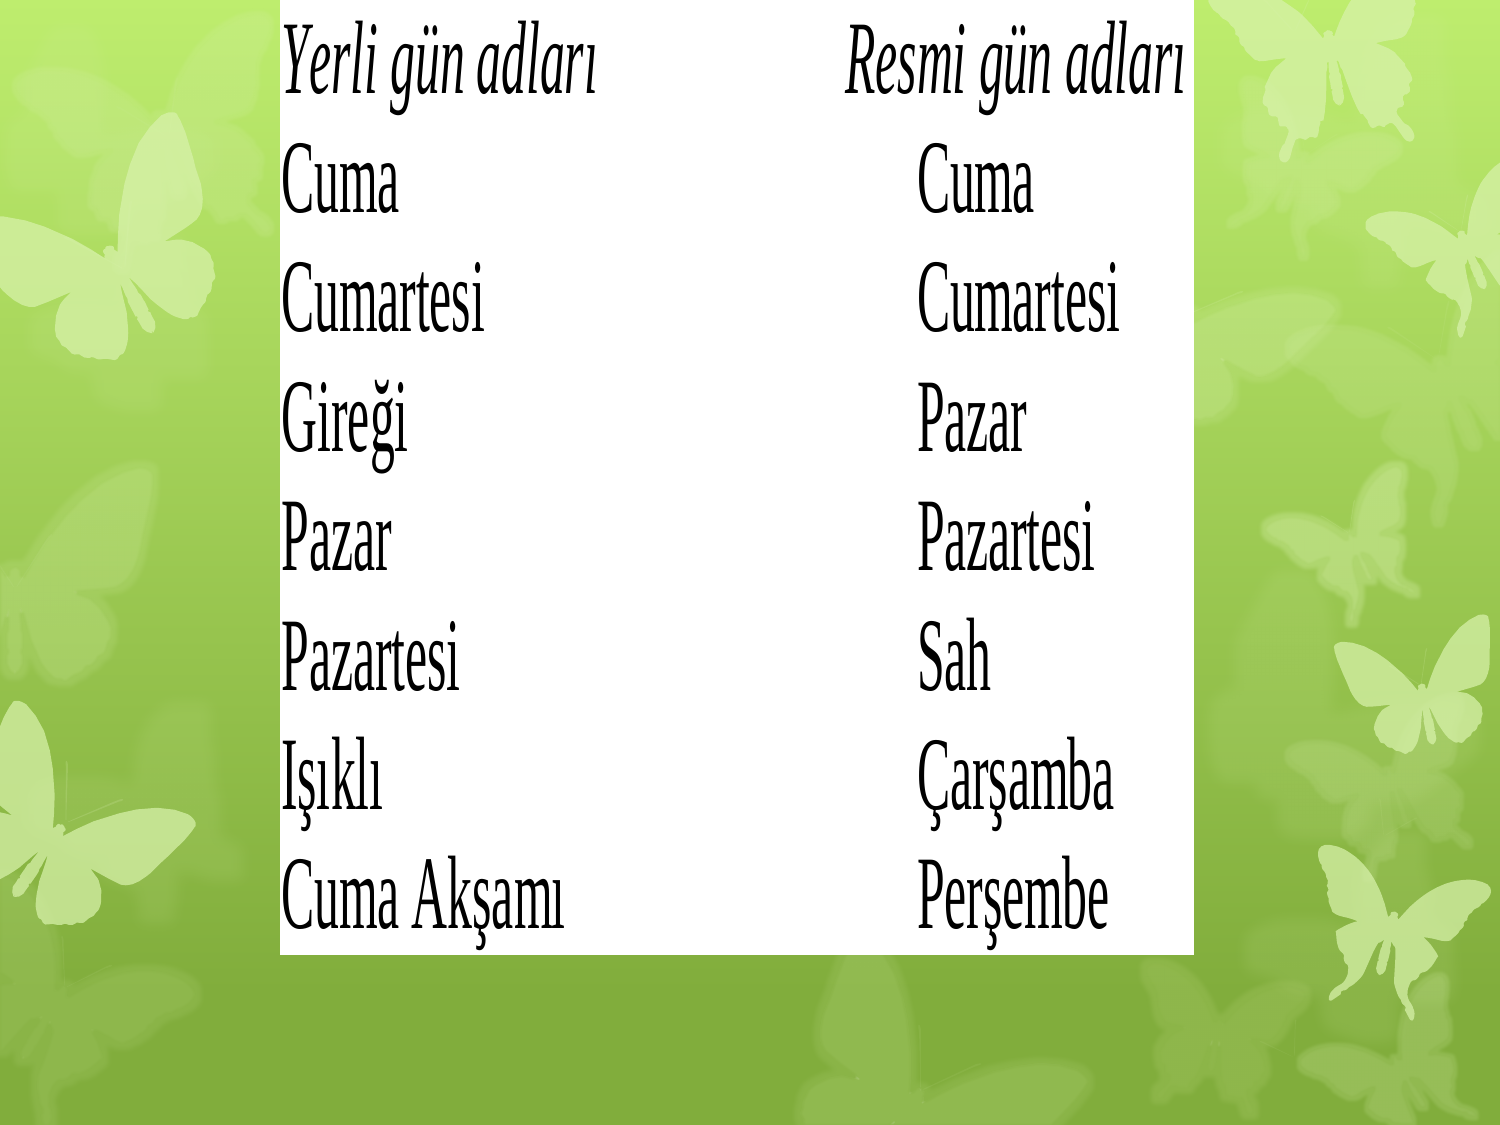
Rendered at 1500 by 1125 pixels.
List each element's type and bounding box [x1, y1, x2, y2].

list [0, 0, 1500, 1125]
